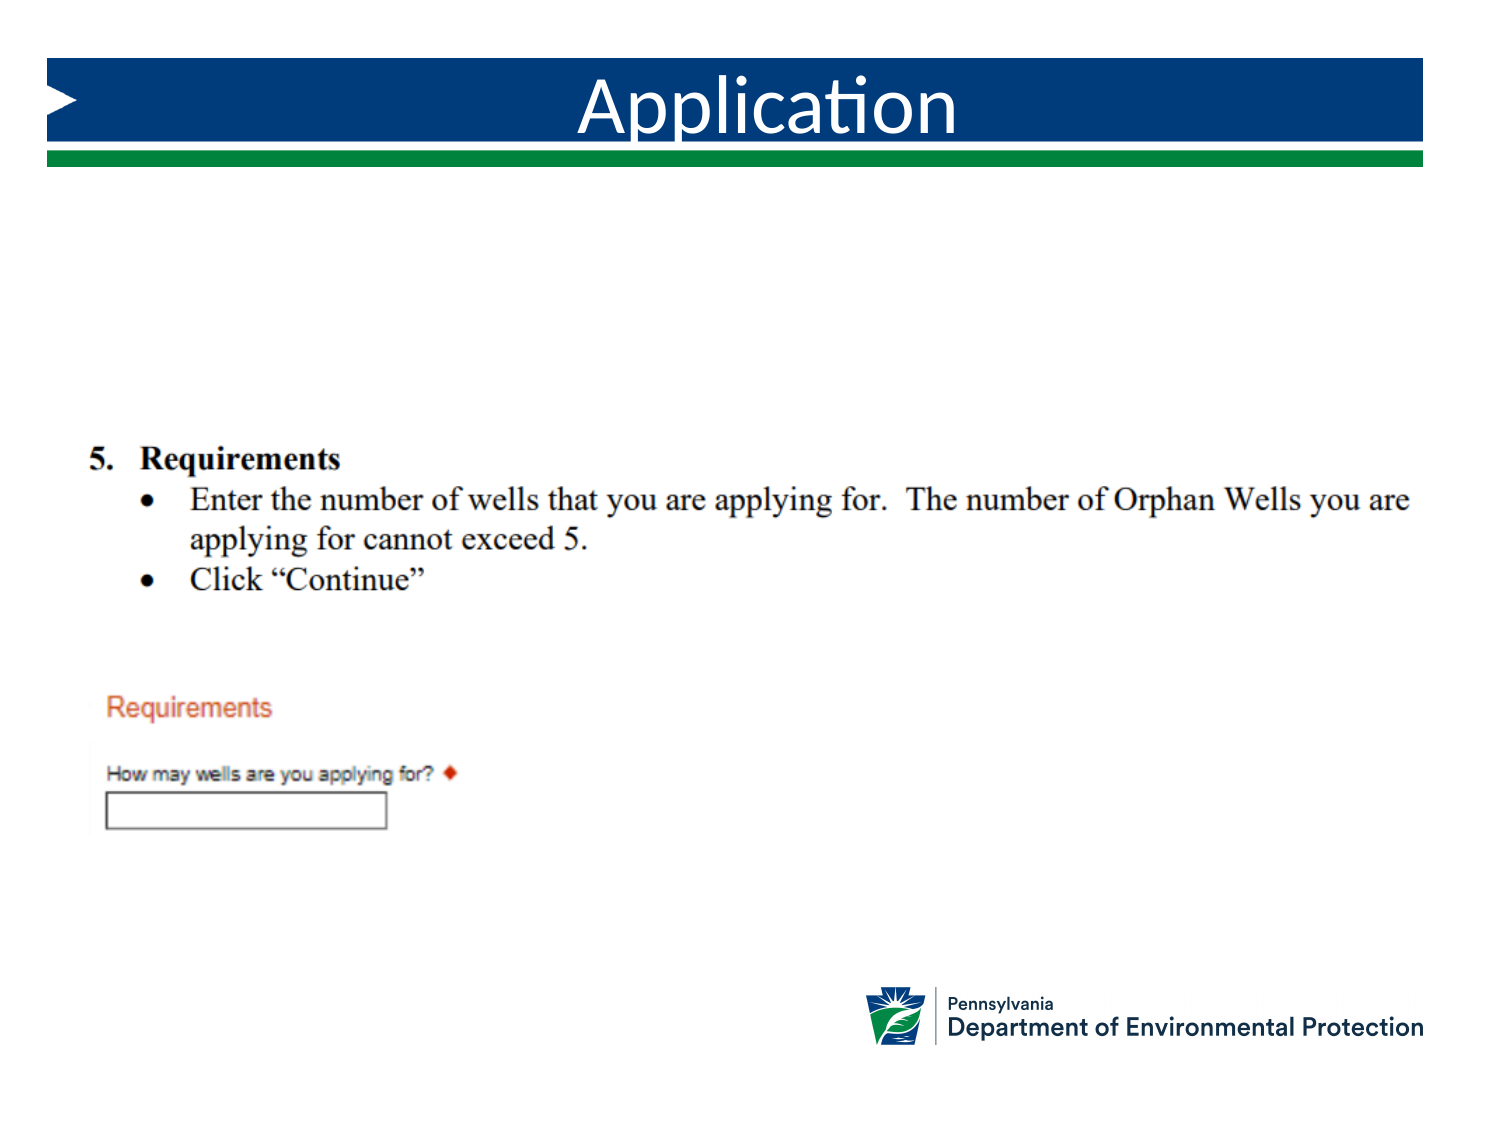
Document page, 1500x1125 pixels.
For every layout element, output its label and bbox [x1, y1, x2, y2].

list [74, 432, 1426, 835]
picture [866, 987, 1423, 1045]
text_box [47, 58, 1423, 167]
